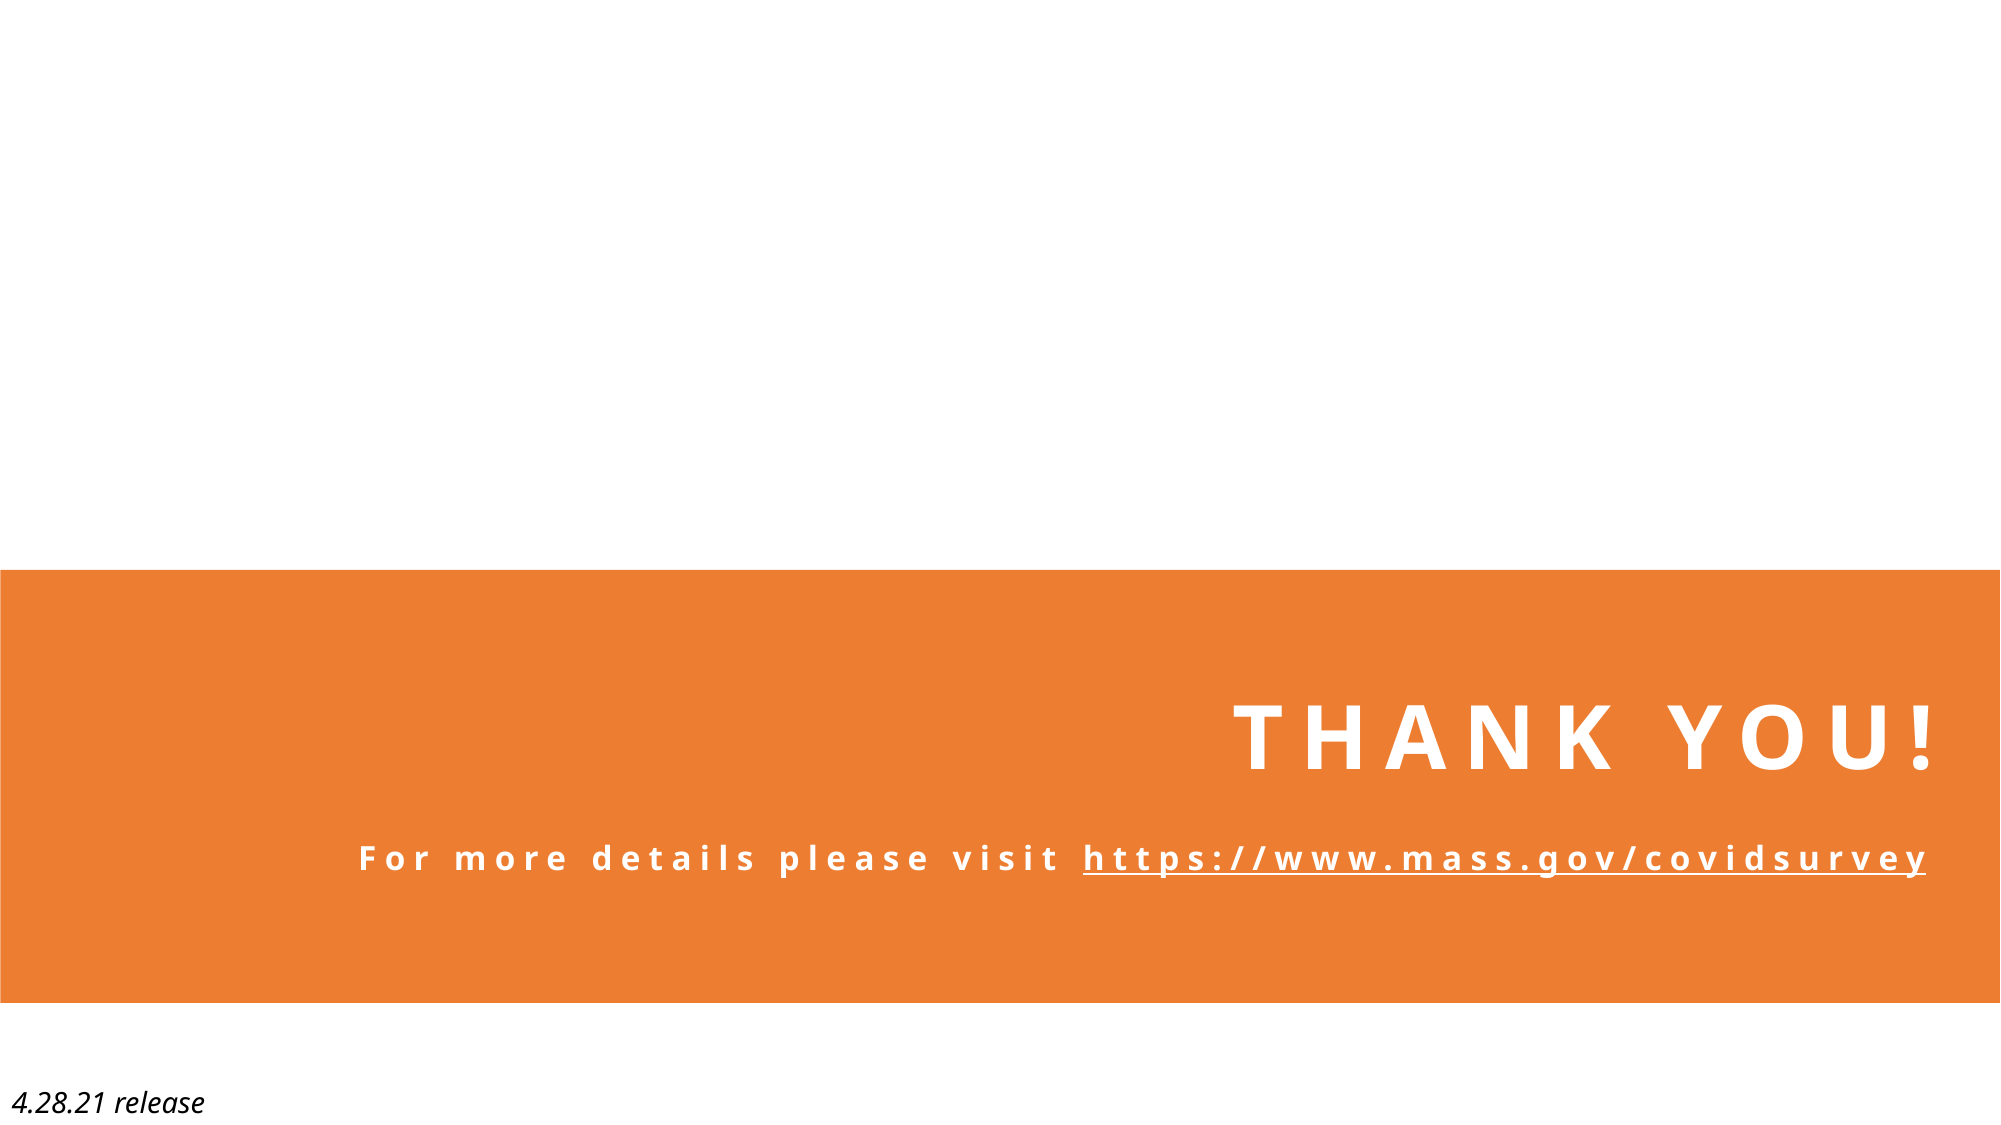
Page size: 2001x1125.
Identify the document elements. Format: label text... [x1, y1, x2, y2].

text_box For more details please visit https://www.mass.gov/covidsurvey [225, 749, 1951, 967]
text_box THANK YOU! [225, 632, 1951, 749]
text_box 4.28.21 release [0, 1076, 221, 1125]
text_box [0, 568, 2000, 1005]
